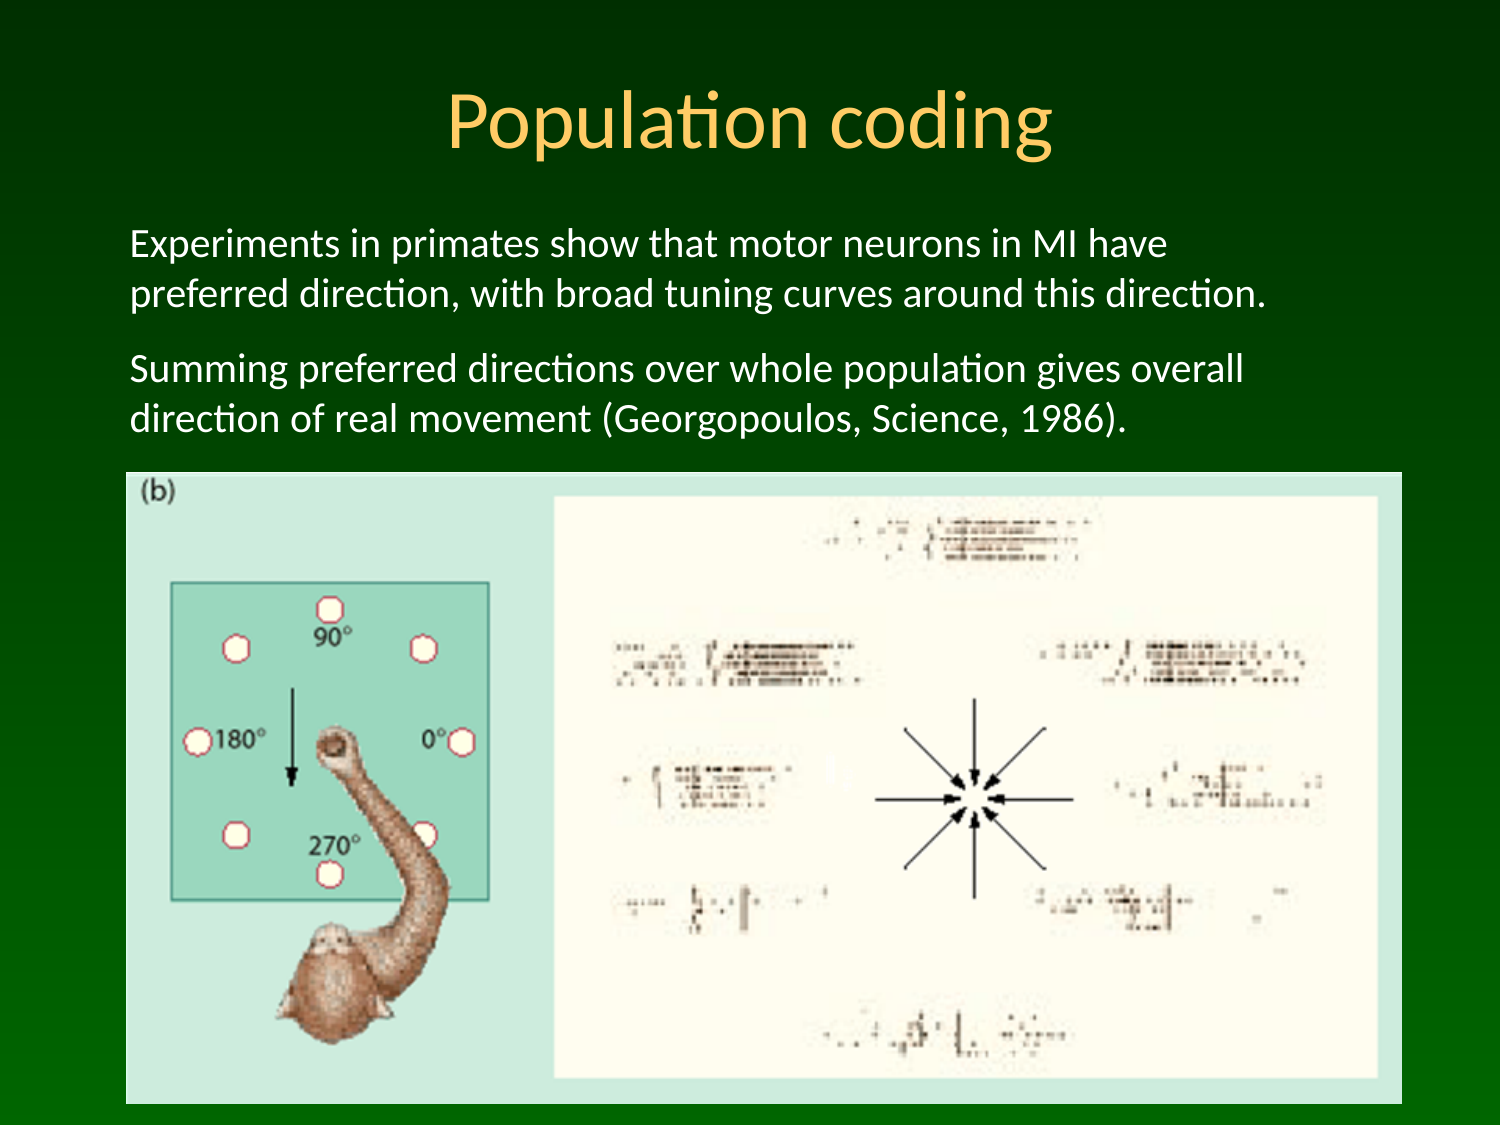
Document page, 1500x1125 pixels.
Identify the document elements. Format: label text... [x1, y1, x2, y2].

picture [125, 471, 1402, 1104]
list Experiments in primates show that motor neurons in MI have preferred direction, with broad tuning curves around this direction. Summing preferred directions over whole population gives overall direction of real movement (Georgopoulos, Science, 1986). [114, 207, 1341, 433]
title Population coding [112, 57, 1388, 173]
